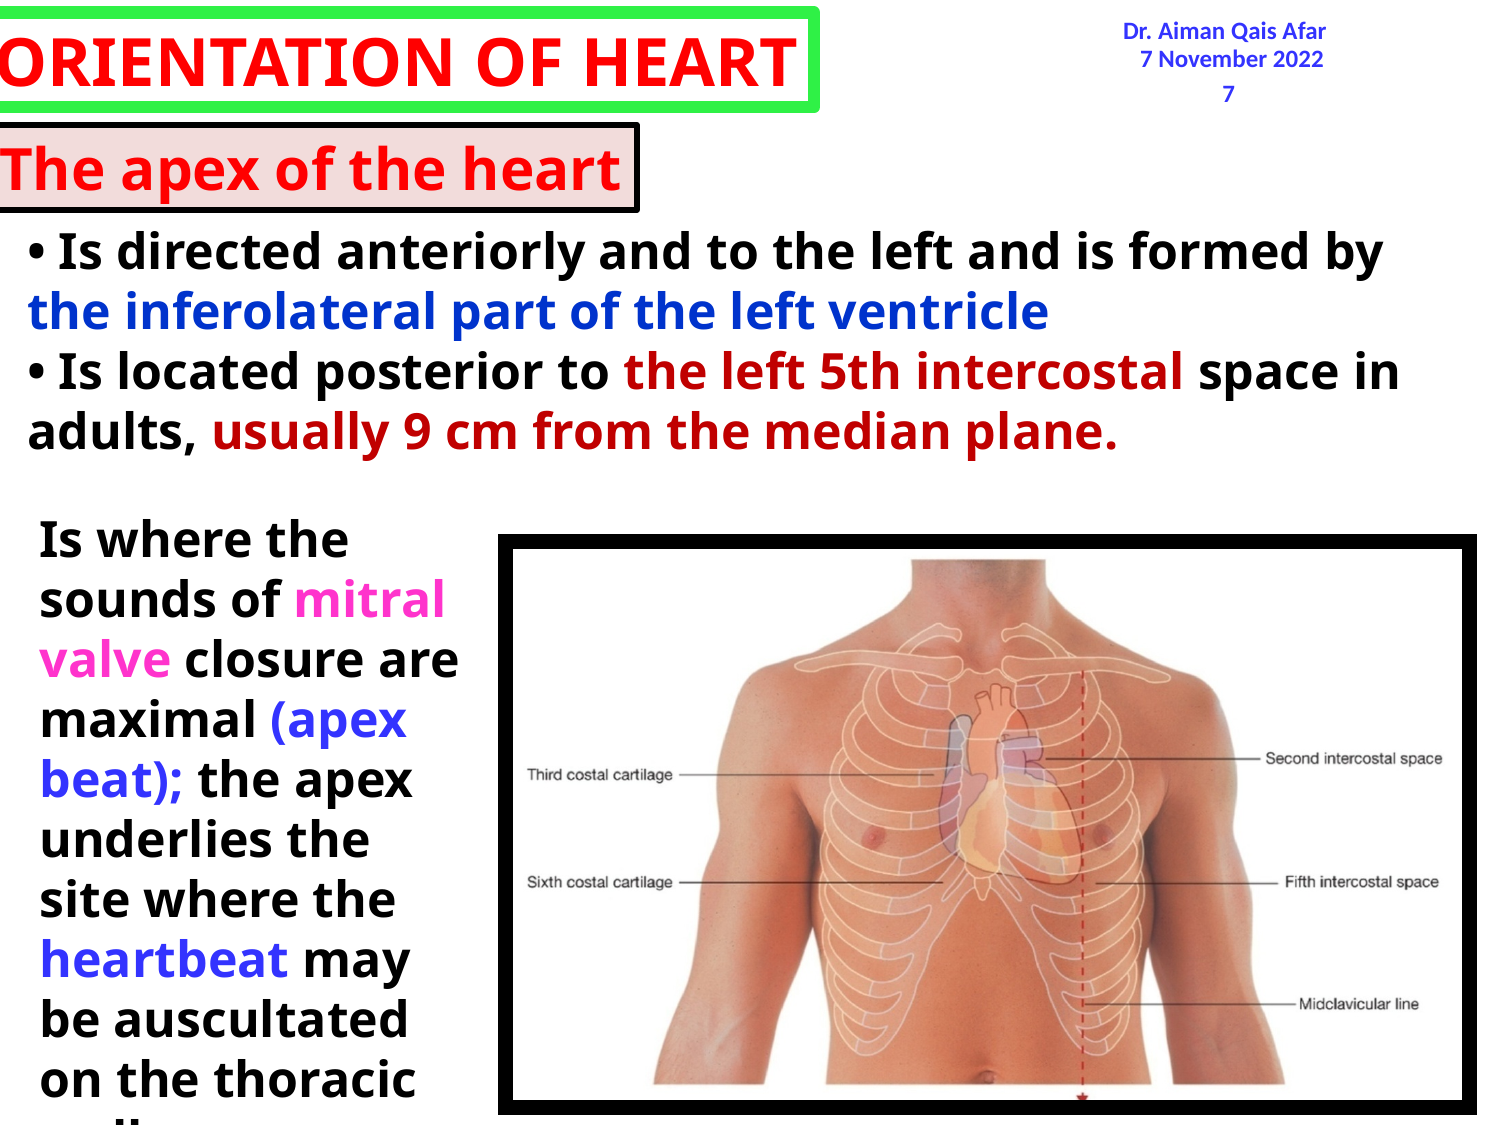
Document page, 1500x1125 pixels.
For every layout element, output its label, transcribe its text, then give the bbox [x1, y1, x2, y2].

text_box ORIENTATION OF HEART [0, 12, 814, 108]
picture [512, 548, 1463, 1101]
text_box • Is directed anteriorly and to the left and is formed by the inferolateral part of the left ventricle • Is located posterior to the left 5th intercostal space in adults, usually 9 cm from the median plane. [12, 212, 1450, 468]
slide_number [1125, 27, 1475, 88]
text_box Is where the sounds of mitral valve closure are maximal (apex beat); the apex underlies the site where the heartbeat may be auscultated on the thoracic wall. [24, 499, 488, 1125]
slide_number 7 [1187, 62, 1250, 123]
text_box The apex of the heart [0, 125, 637, 210]
footer Dr. Aiman Qais Afar [987, 0, 1463, 60]
